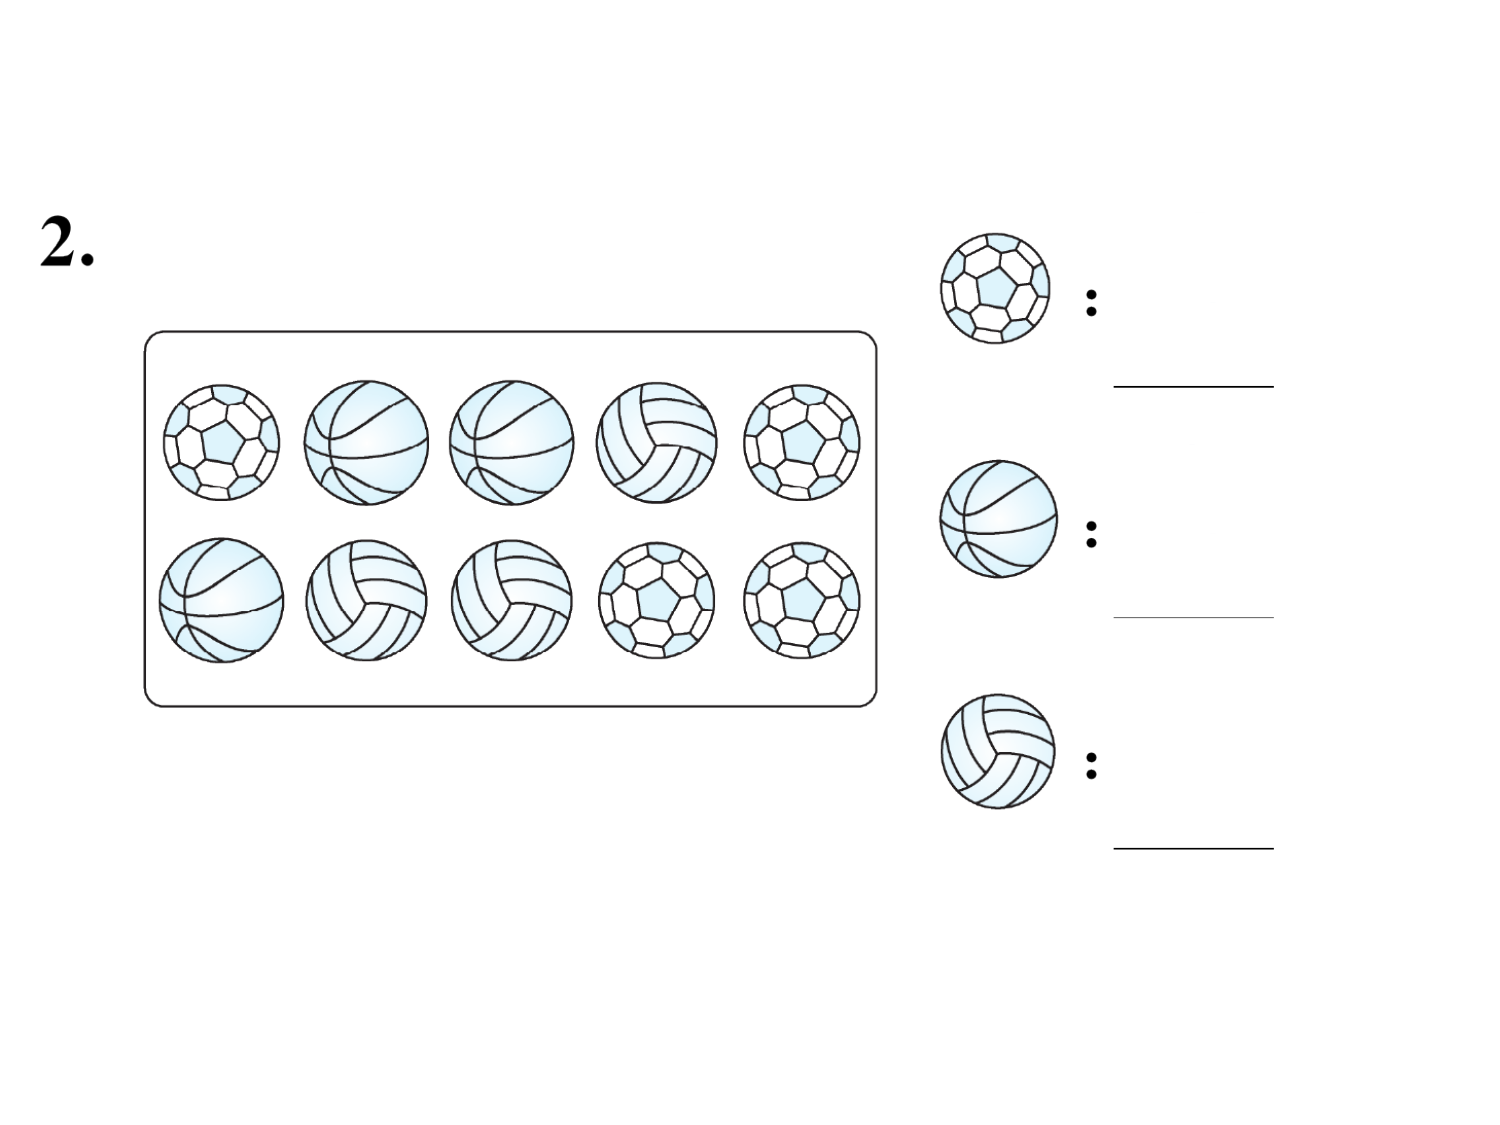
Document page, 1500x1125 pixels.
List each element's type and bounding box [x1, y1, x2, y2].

picture [35, 177, 1453, 860]
